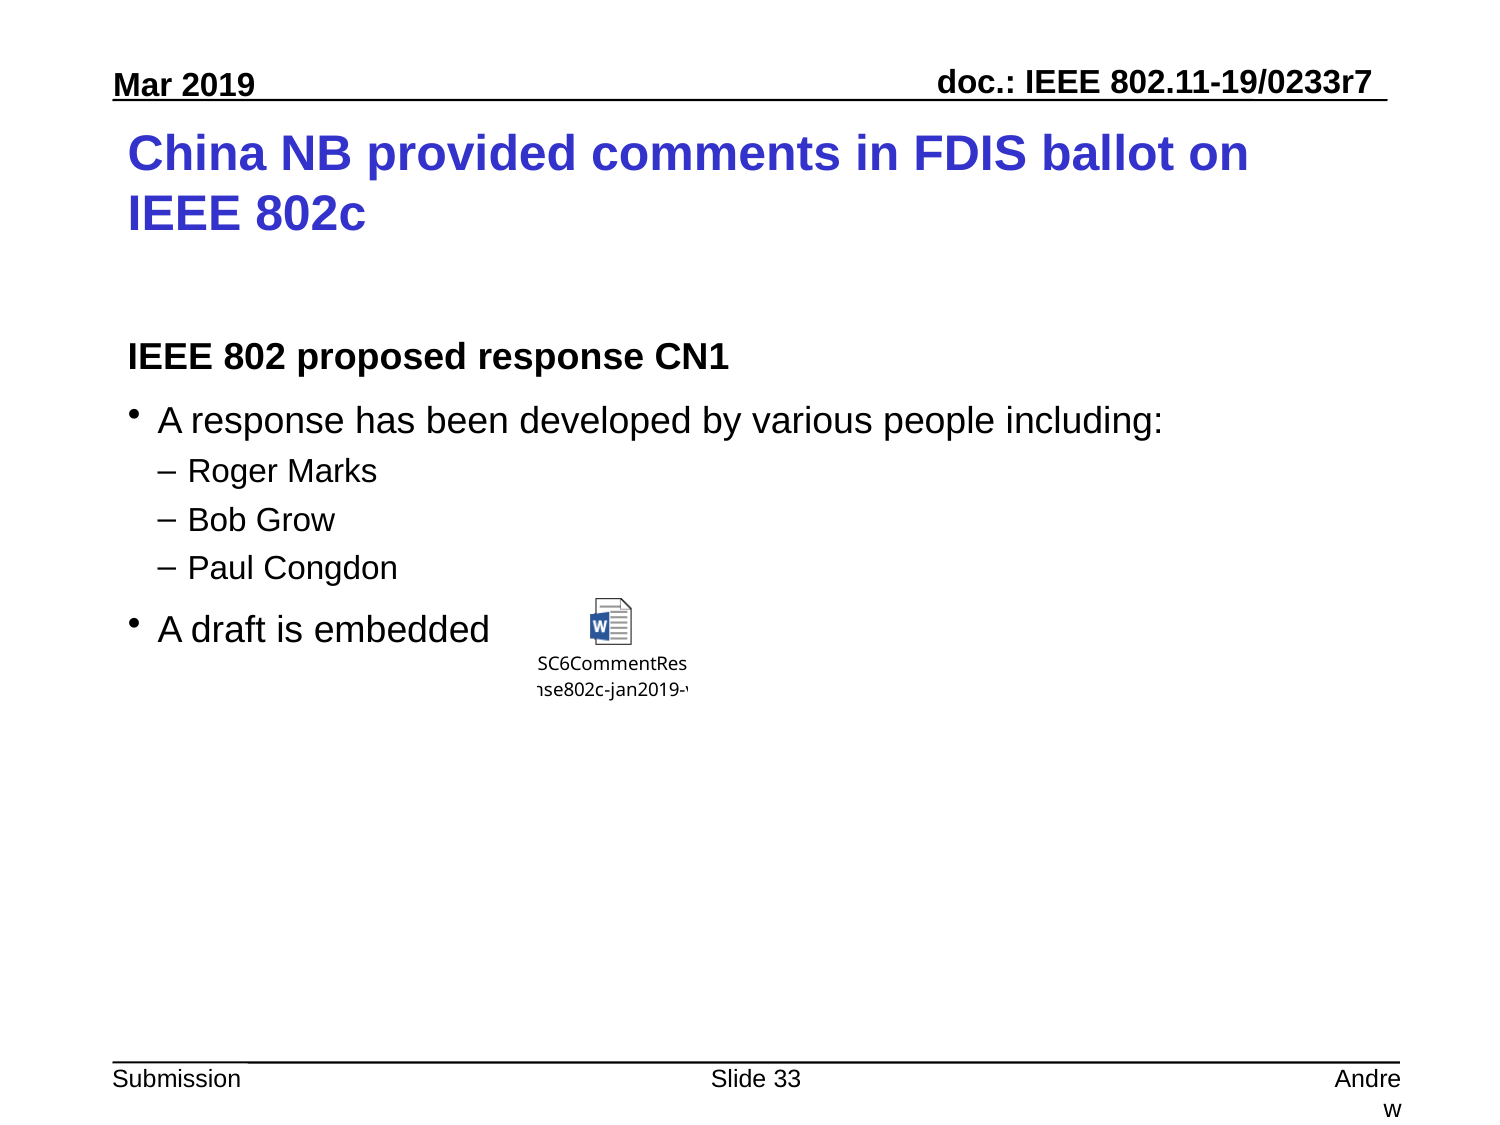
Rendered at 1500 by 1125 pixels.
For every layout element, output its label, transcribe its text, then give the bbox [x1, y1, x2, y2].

list IEEE 802 proposed response CN1 A response has been developed by various people including: Roger Marks Bob Grow Paul Congdon A draft is embedded [112, 324, 1388, 1000]
slide_number Slide 33 [709, 1061, 803, 1093]
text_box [537, 596, 688, 729]
title China NB provided comments in FDIS ballot on IEEE 802c [112, 112, 1388, 288]
footer Andrew Myles, Cisco [1320, 1061, 1402, 1093]
